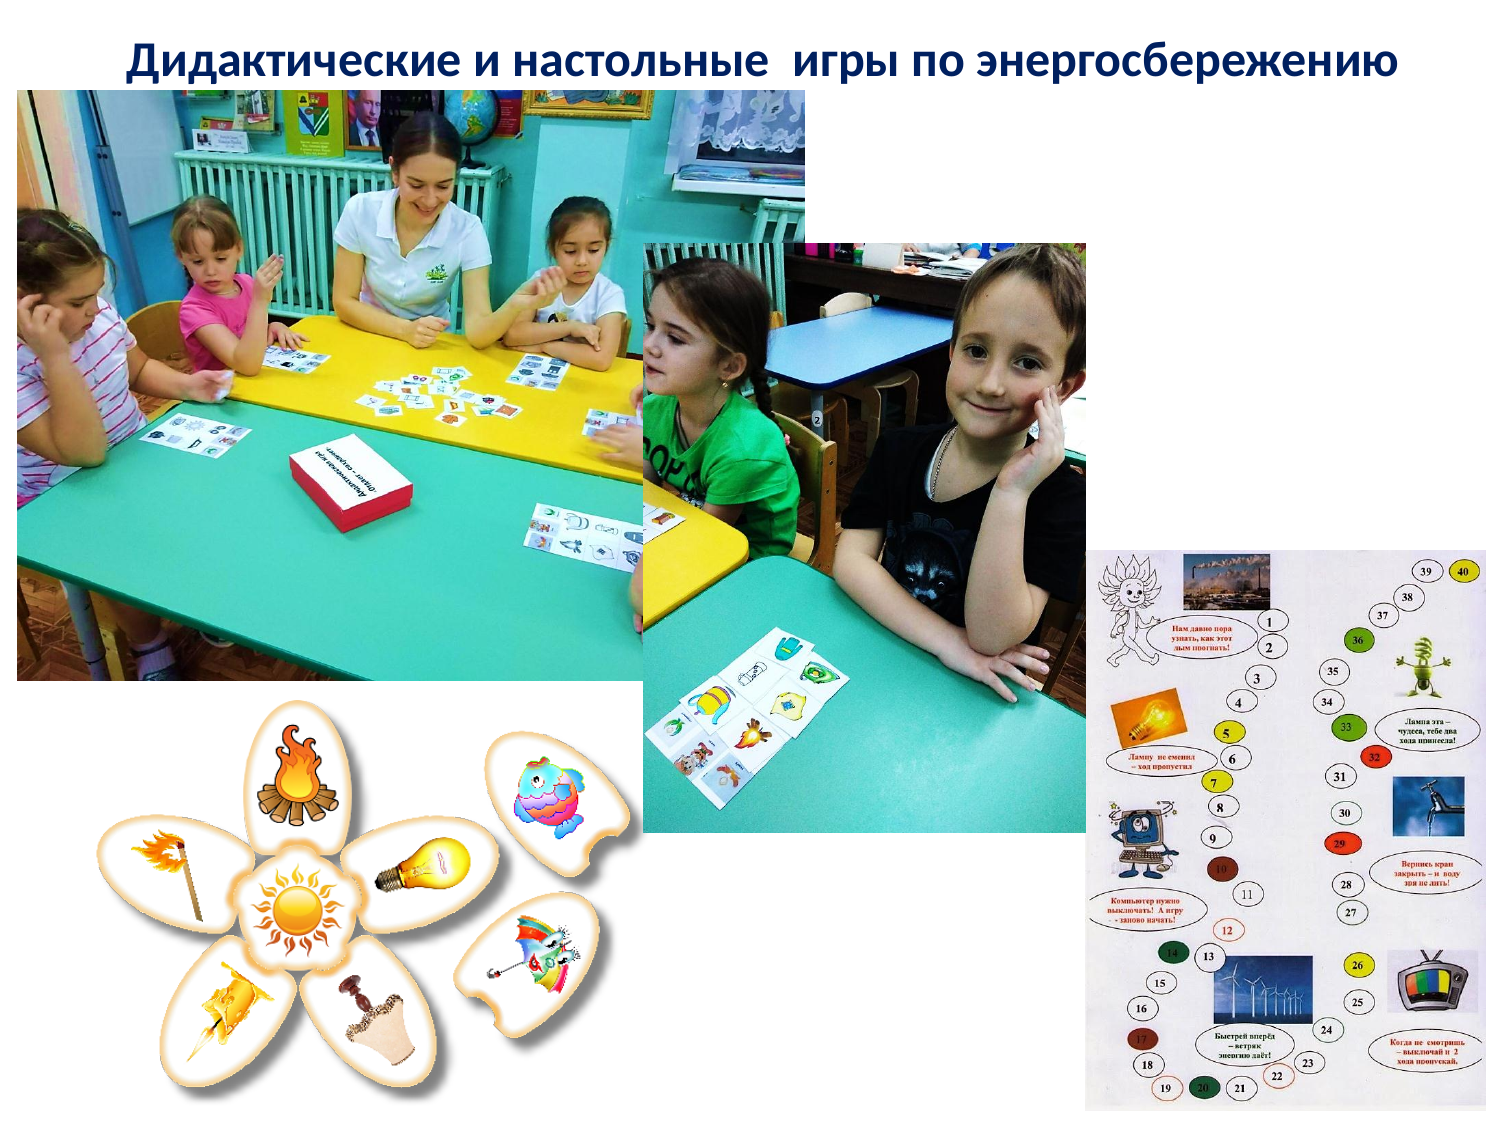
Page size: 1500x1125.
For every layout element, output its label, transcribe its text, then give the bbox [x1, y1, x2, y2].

picture [17, 89, 1487, 1111]
text_box Дидактические и настольные игры по энергосбережению [41, 19, 1486, 94]
